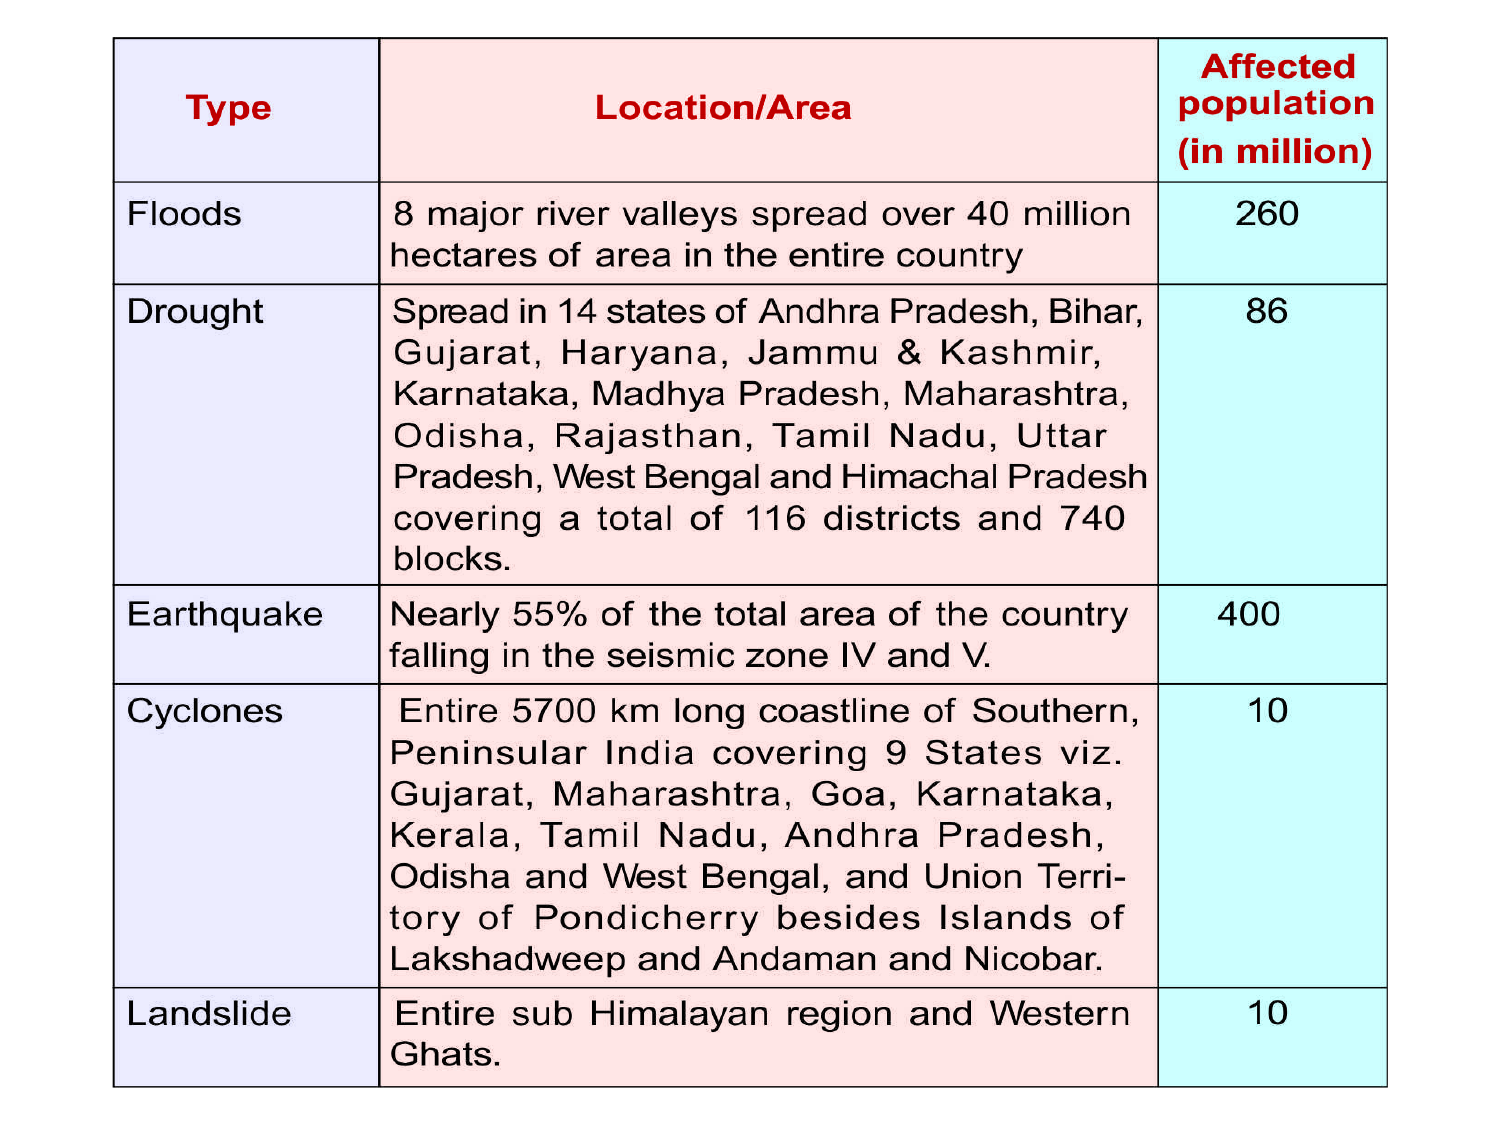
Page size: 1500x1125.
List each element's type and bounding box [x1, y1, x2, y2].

picture [112, 37, 1388, 1088]
